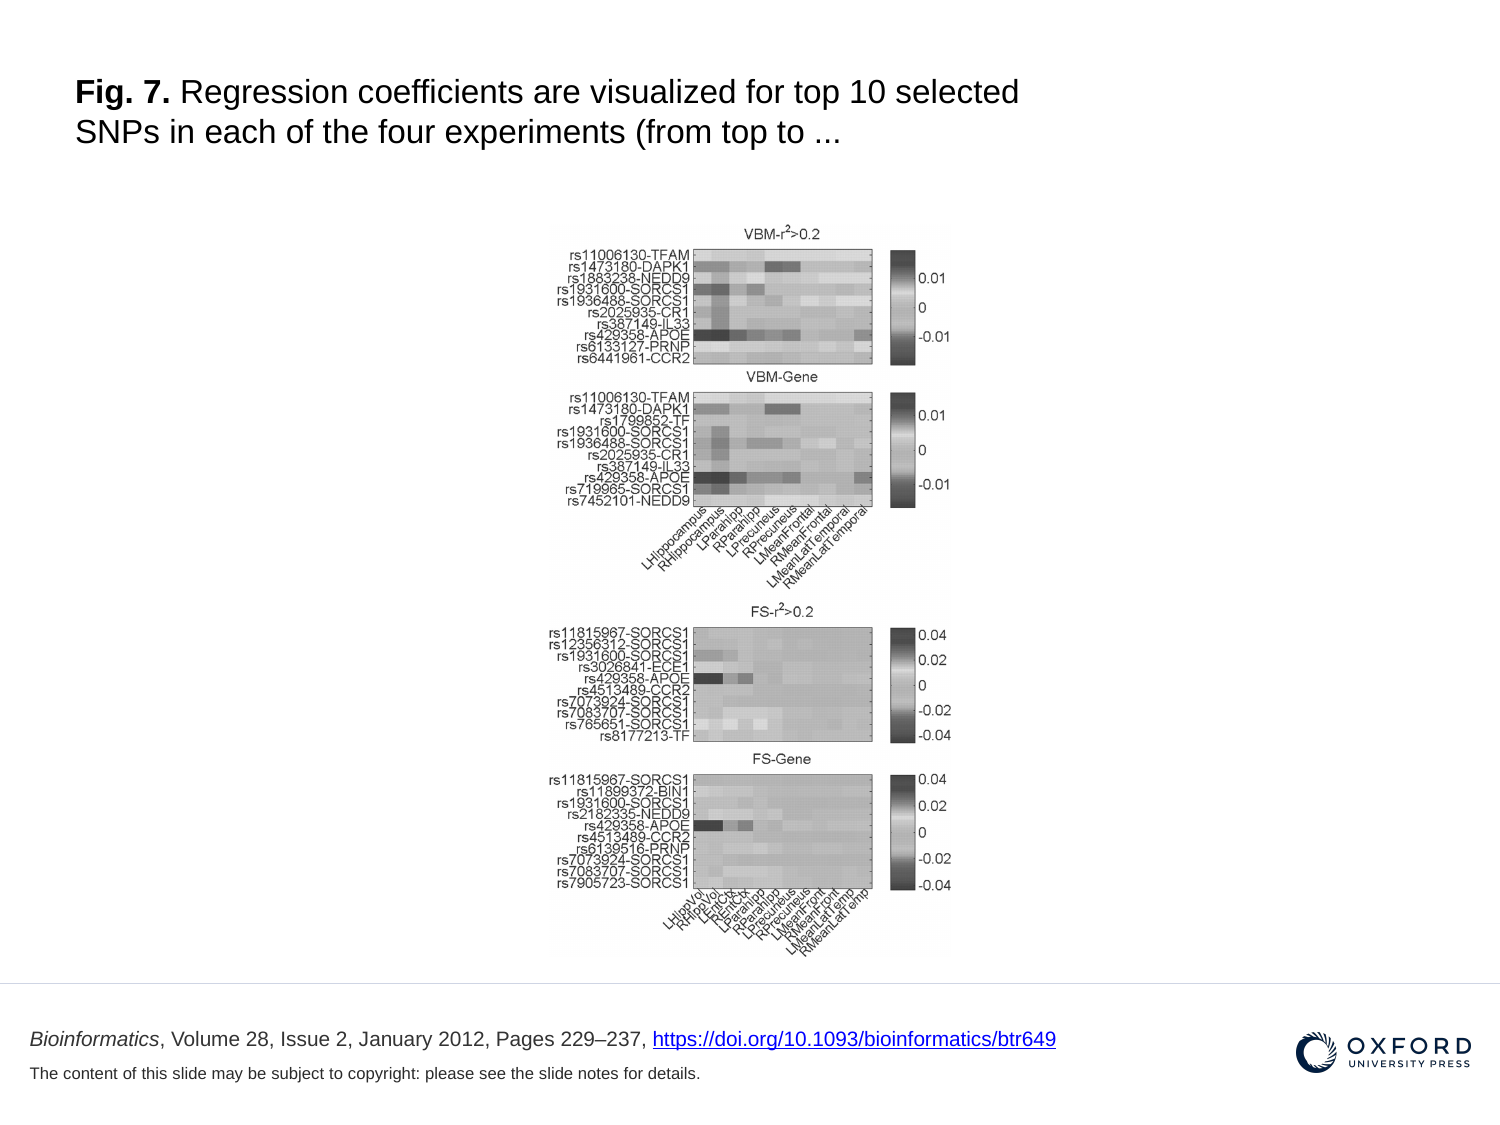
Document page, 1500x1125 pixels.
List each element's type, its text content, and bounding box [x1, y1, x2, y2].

picture [549, 224, 951, 957]
footer Bioinformatics, Volume 28, Issue 2, January 2012, Pages 229–237, https://doi.org/10.1093/bioinformatics/btr649 The content of this slide may be subject to copyright: please see the slide notes for details. [0, 983, 1260, 1125]
picture [1296, 1032, 1471, 1073]
title Fig. 7. Regression coefficients are visualized for top 10 selected SNPs in each of the four experiments (from top to ... [75, 69, 1078, 171]
